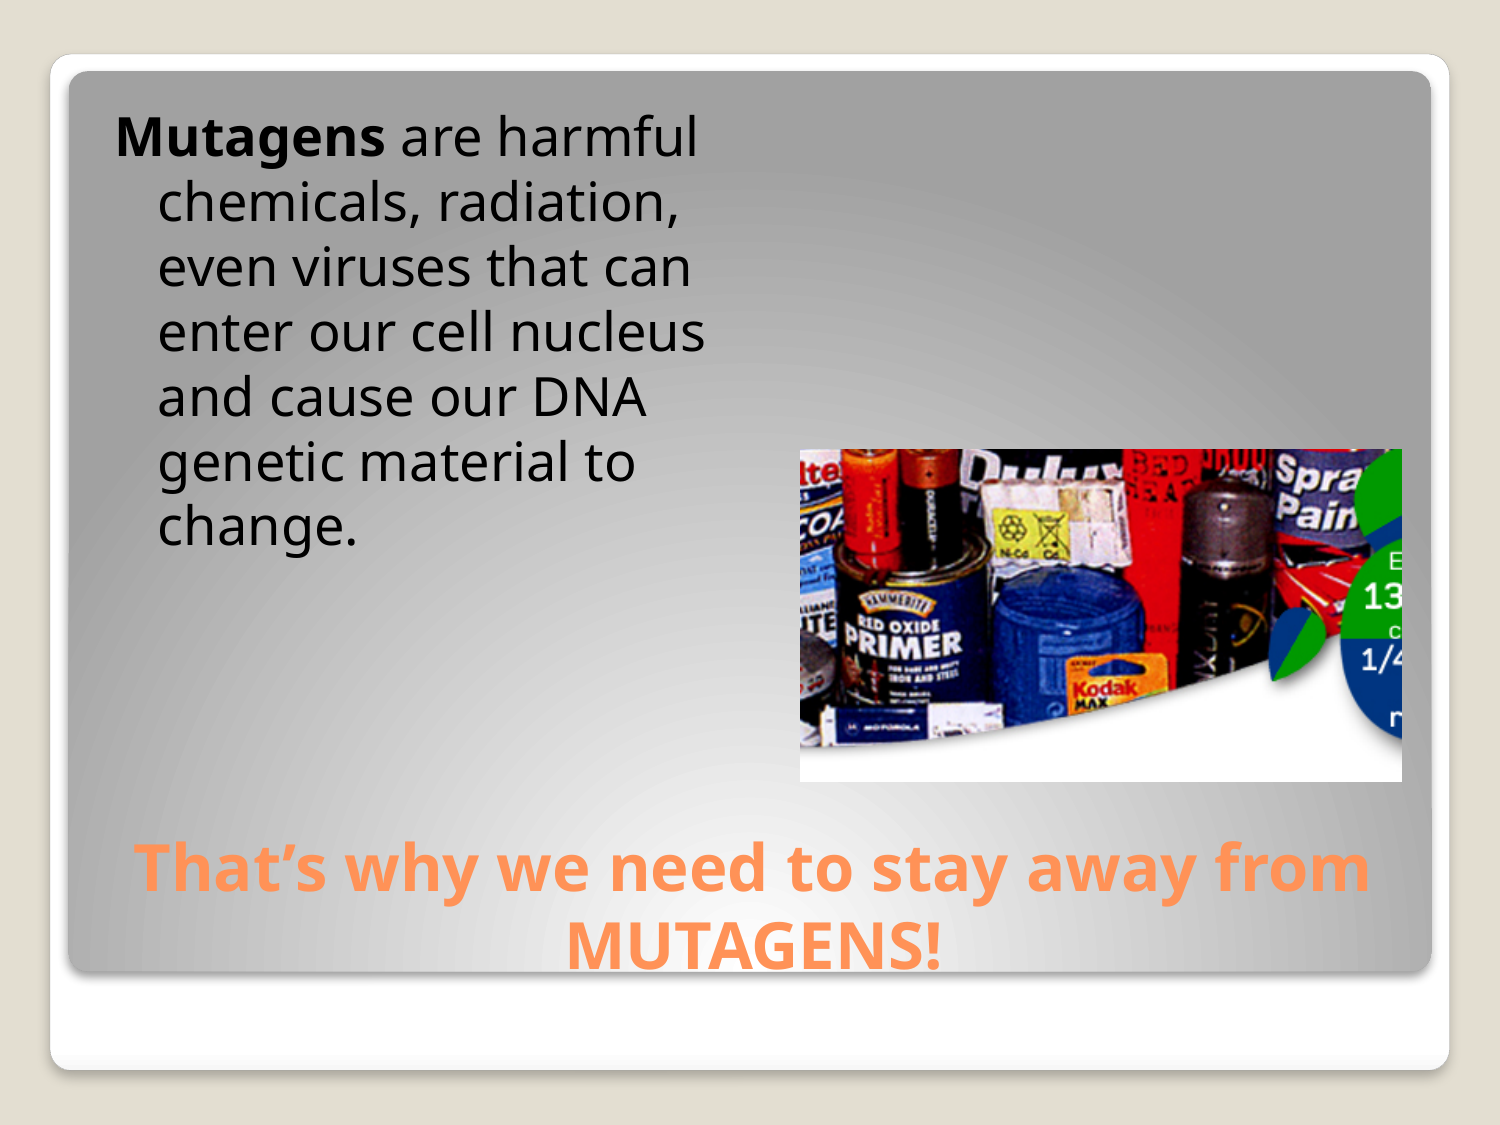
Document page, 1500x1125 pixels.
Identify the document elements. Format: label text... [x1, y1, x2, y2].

list Mutagens are harmful chemicals, radiation, even viruses that can enter our cell nucleus and cause our DNA genetic material to change. [84, 86, 800, 807]
picture [799, 449, 1402, 782]
title That’s why we need to stay away from MUTAGENS! [82, 817, 1425, 991]
